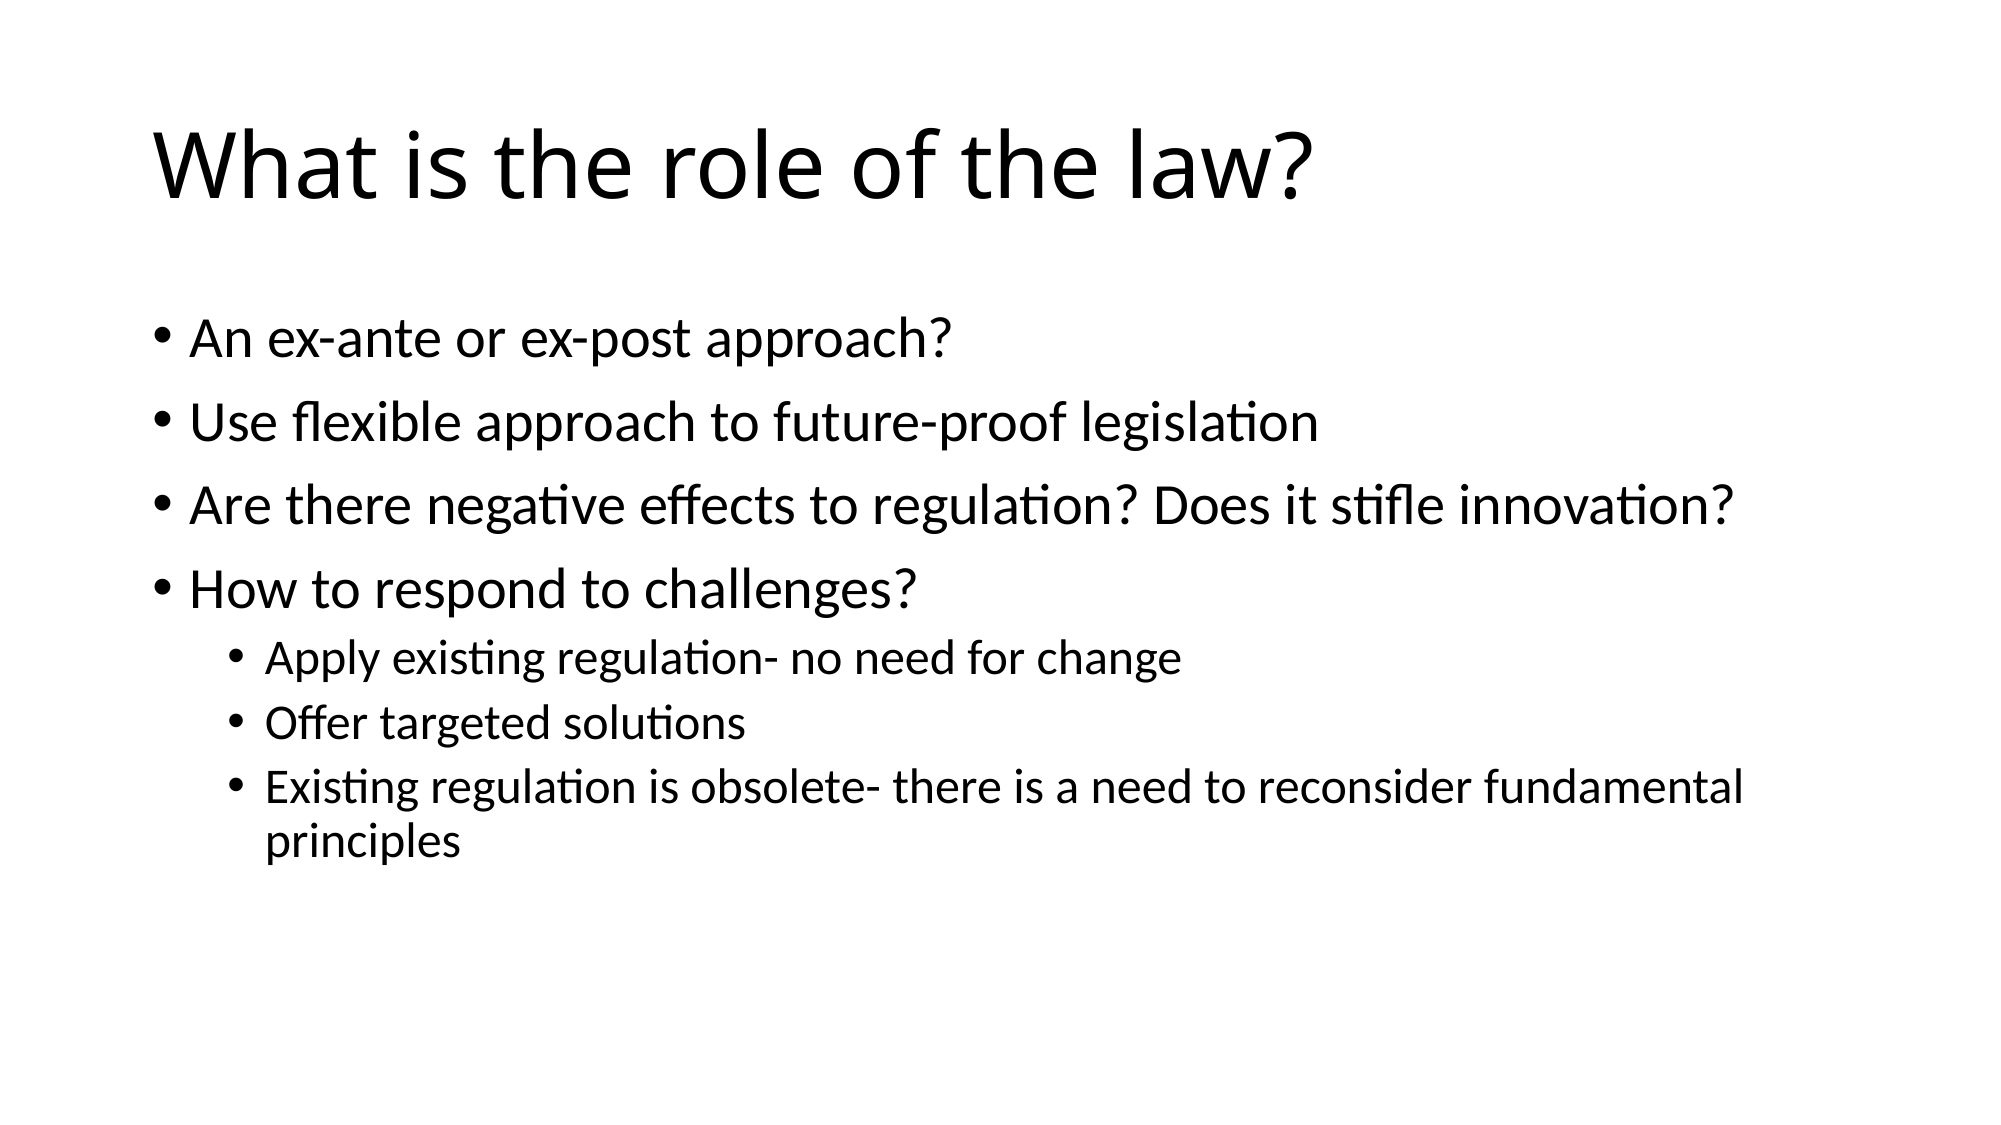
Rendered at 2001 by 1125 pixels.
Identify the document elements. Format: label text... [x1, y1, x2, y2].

title What is the role of the law? [137, 59, 1863, 278]
list An ex-ante or ex-post approach? Use flexible approach to future-proof legislation Are there negative effects to regulation? Does it stifle innovation? How to respond to challenges? Apply existing regulation- no need for change Offer targeted solutions Existing regulation is obsolete- there is a need to reconsider fundamental principles [137, 299, 1863, 1014]
